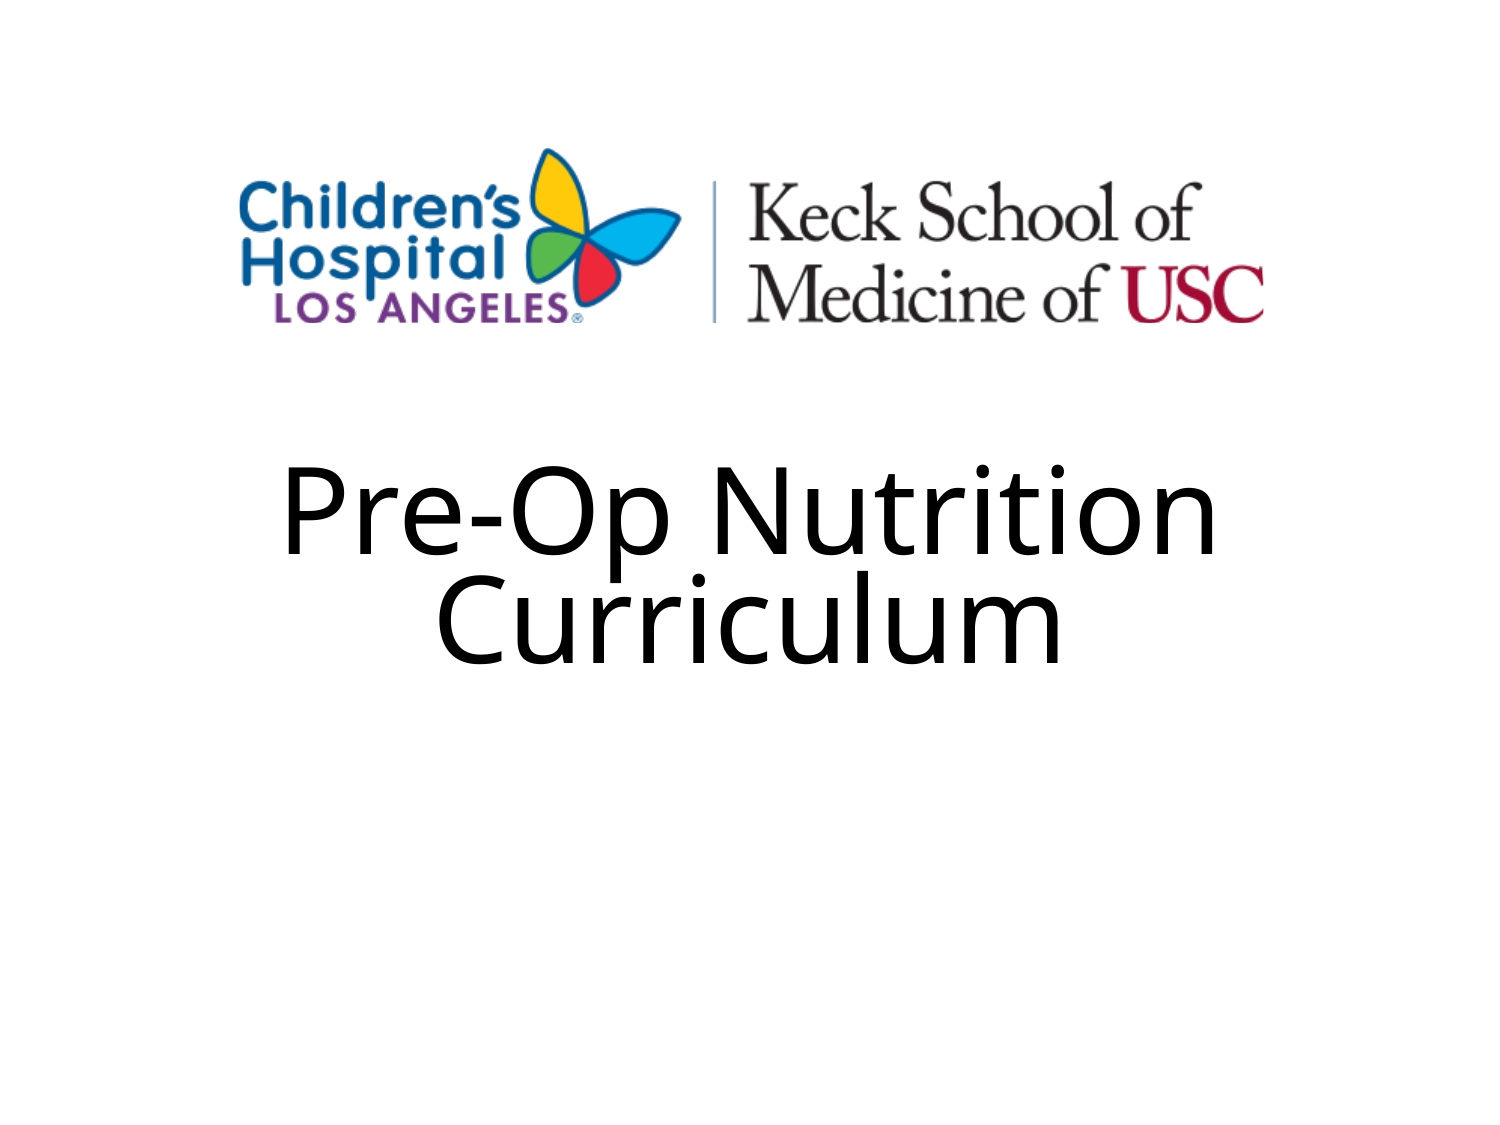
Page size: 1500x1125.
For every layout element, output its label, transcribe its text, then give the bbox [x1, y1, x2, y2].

title Pre-Op Nutrition Curriculum [187, 462, 1313, 697]
